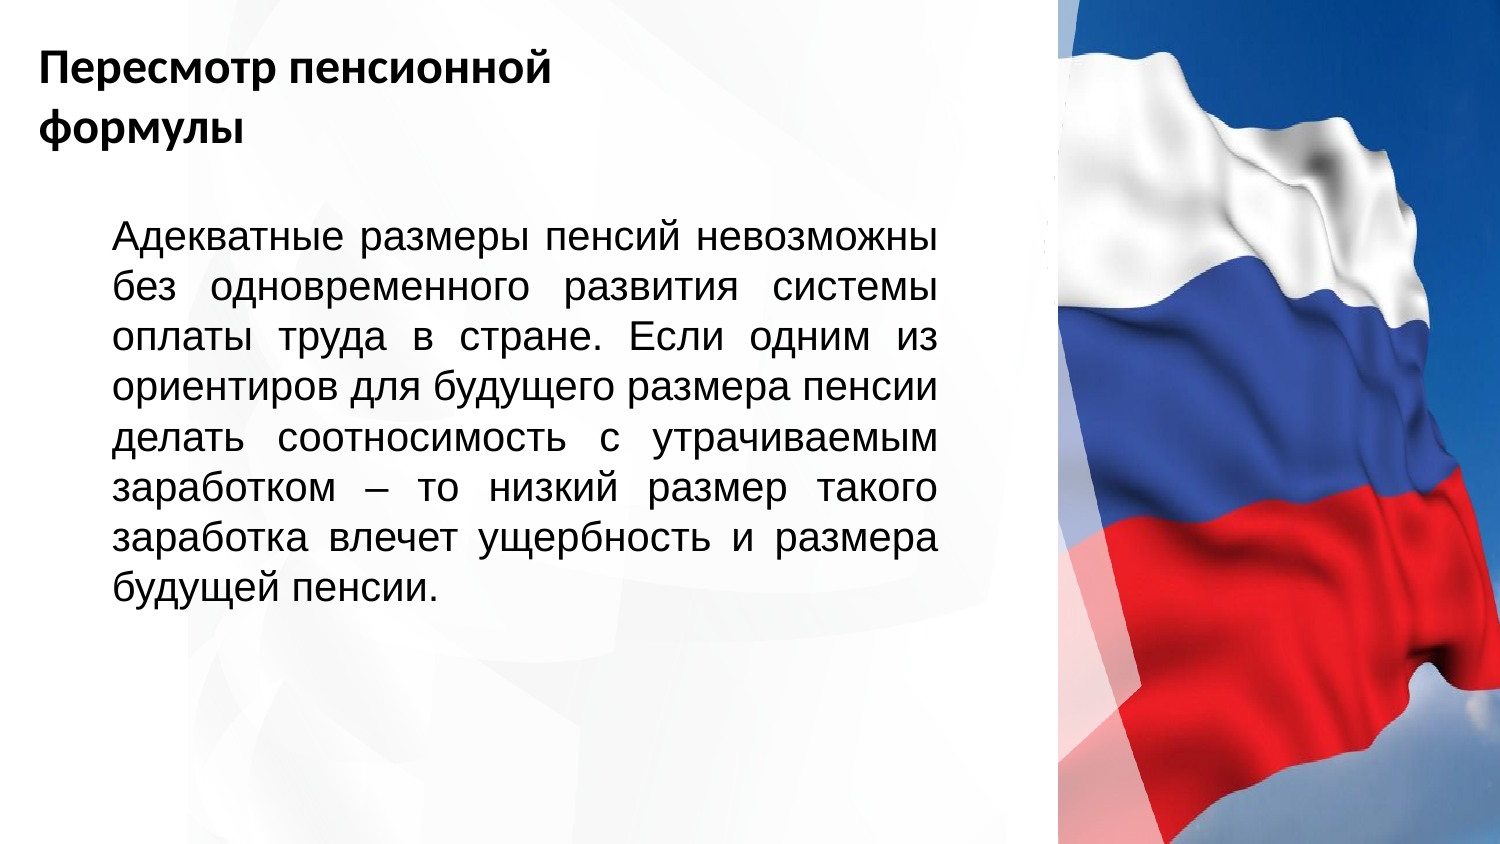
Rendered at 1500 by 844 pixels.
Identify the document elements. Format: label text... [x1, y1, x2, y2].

picture [188, 0, 1500, 844]
text_box Пересмотр пенсионной формулы [32, 30, 183, 157]
text_box Адекватные размеры пенсий невозможны без одновременного развития системы оплаты труда в стране. Если одним из ориентиров для будущего размера пенсии делать соотносимость с утрачиваемым заработком – то низкий размер такого заработка влечет ущербность и размера будущей пенсии. [106, 206, 183, 613]
